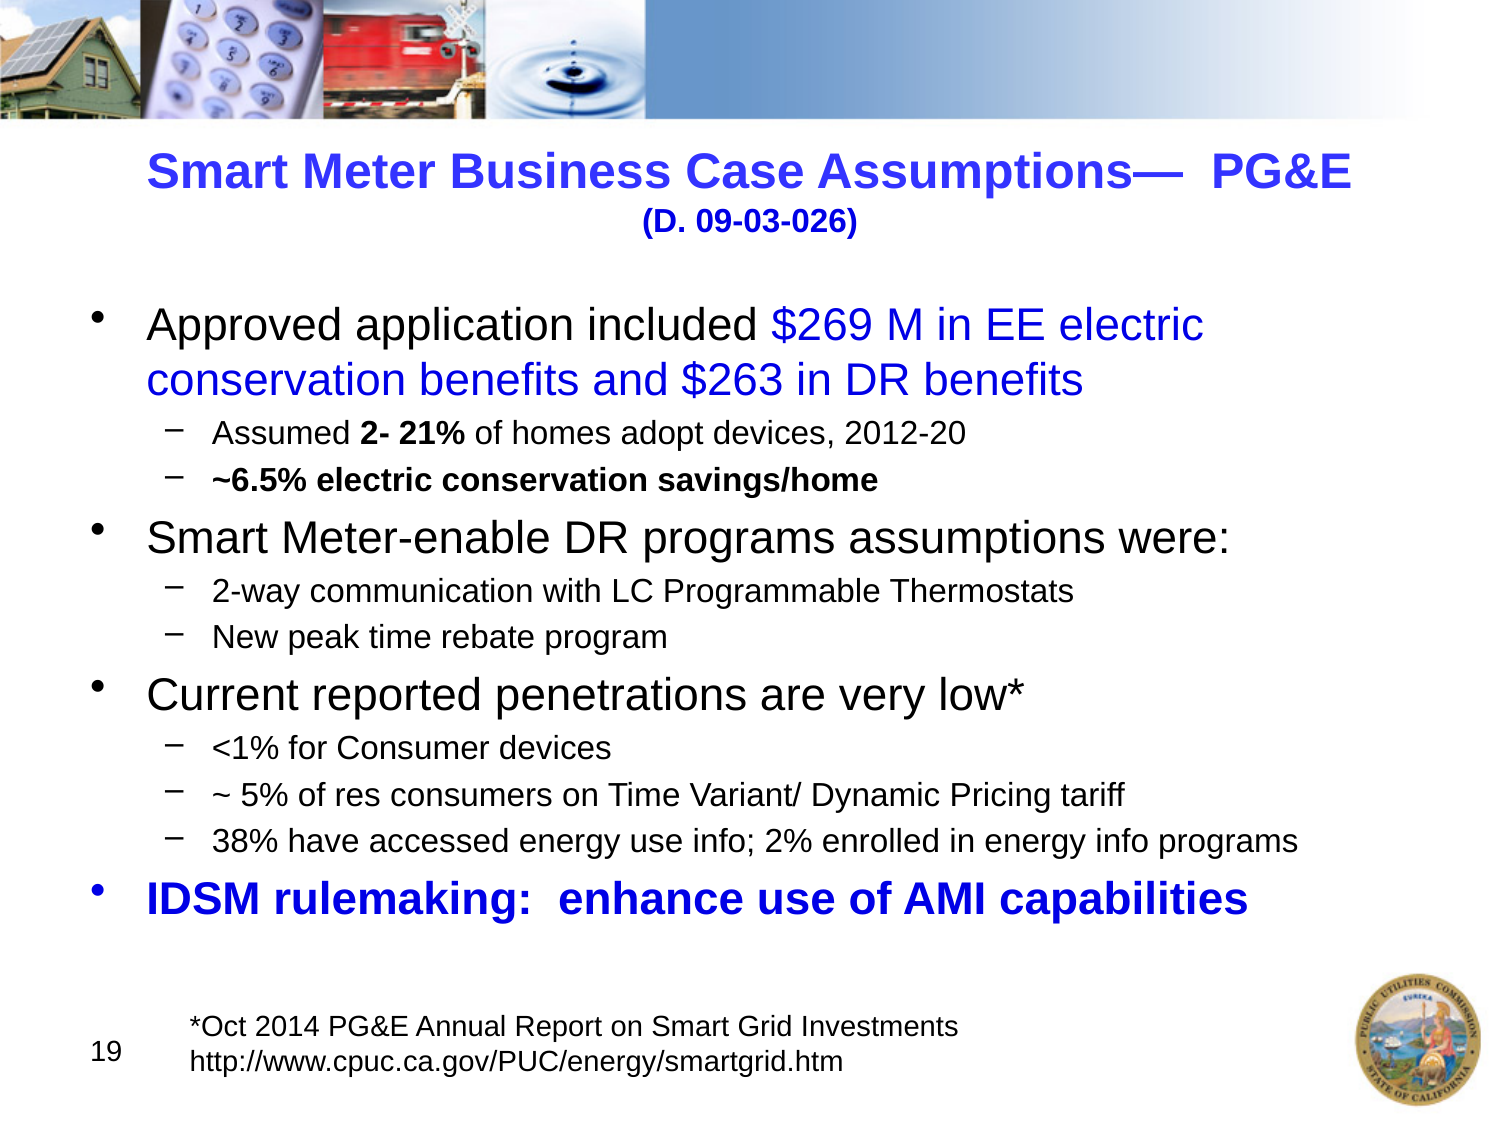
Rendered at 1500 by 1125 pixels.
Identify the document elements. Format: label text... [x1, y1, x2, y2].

list Approved application included $269 M in EE electric conservation benefits and $263 in DR benefits Assumed 2- 21% of homes adopt devices, 2012-20 ~6.5% electric conservation savings/home Smart Meter-enable DR programs assumptions were: 2-way communication with LC Programmable Thermostats New peak time rebate program Current reported penetrations are very low* <1% for Consumer devices ~ 5% of res consumers on Time Variant/ Dynamic Pricing tariff 38% have accessed energy use info; 2% enrolled in energy info programs IDSM rulemaking: enhance use of AMI capabilities [75, 287, 1425, 1005]
picture [0, 0, 1500, 1125]
text_box *Oct 2014 PG&E Annual Report on Smart Grid Investments http://www.cpuc.ca.gov/PUC/energy/smartgrid.htm [174, 999, 1138, 1085]
title Smart Meter Business Case Assumptions— PG&E (D. 09-03-026) [75, 137, 1425, 287]
slide_number 19 [75, 1024, 350, 1103]
